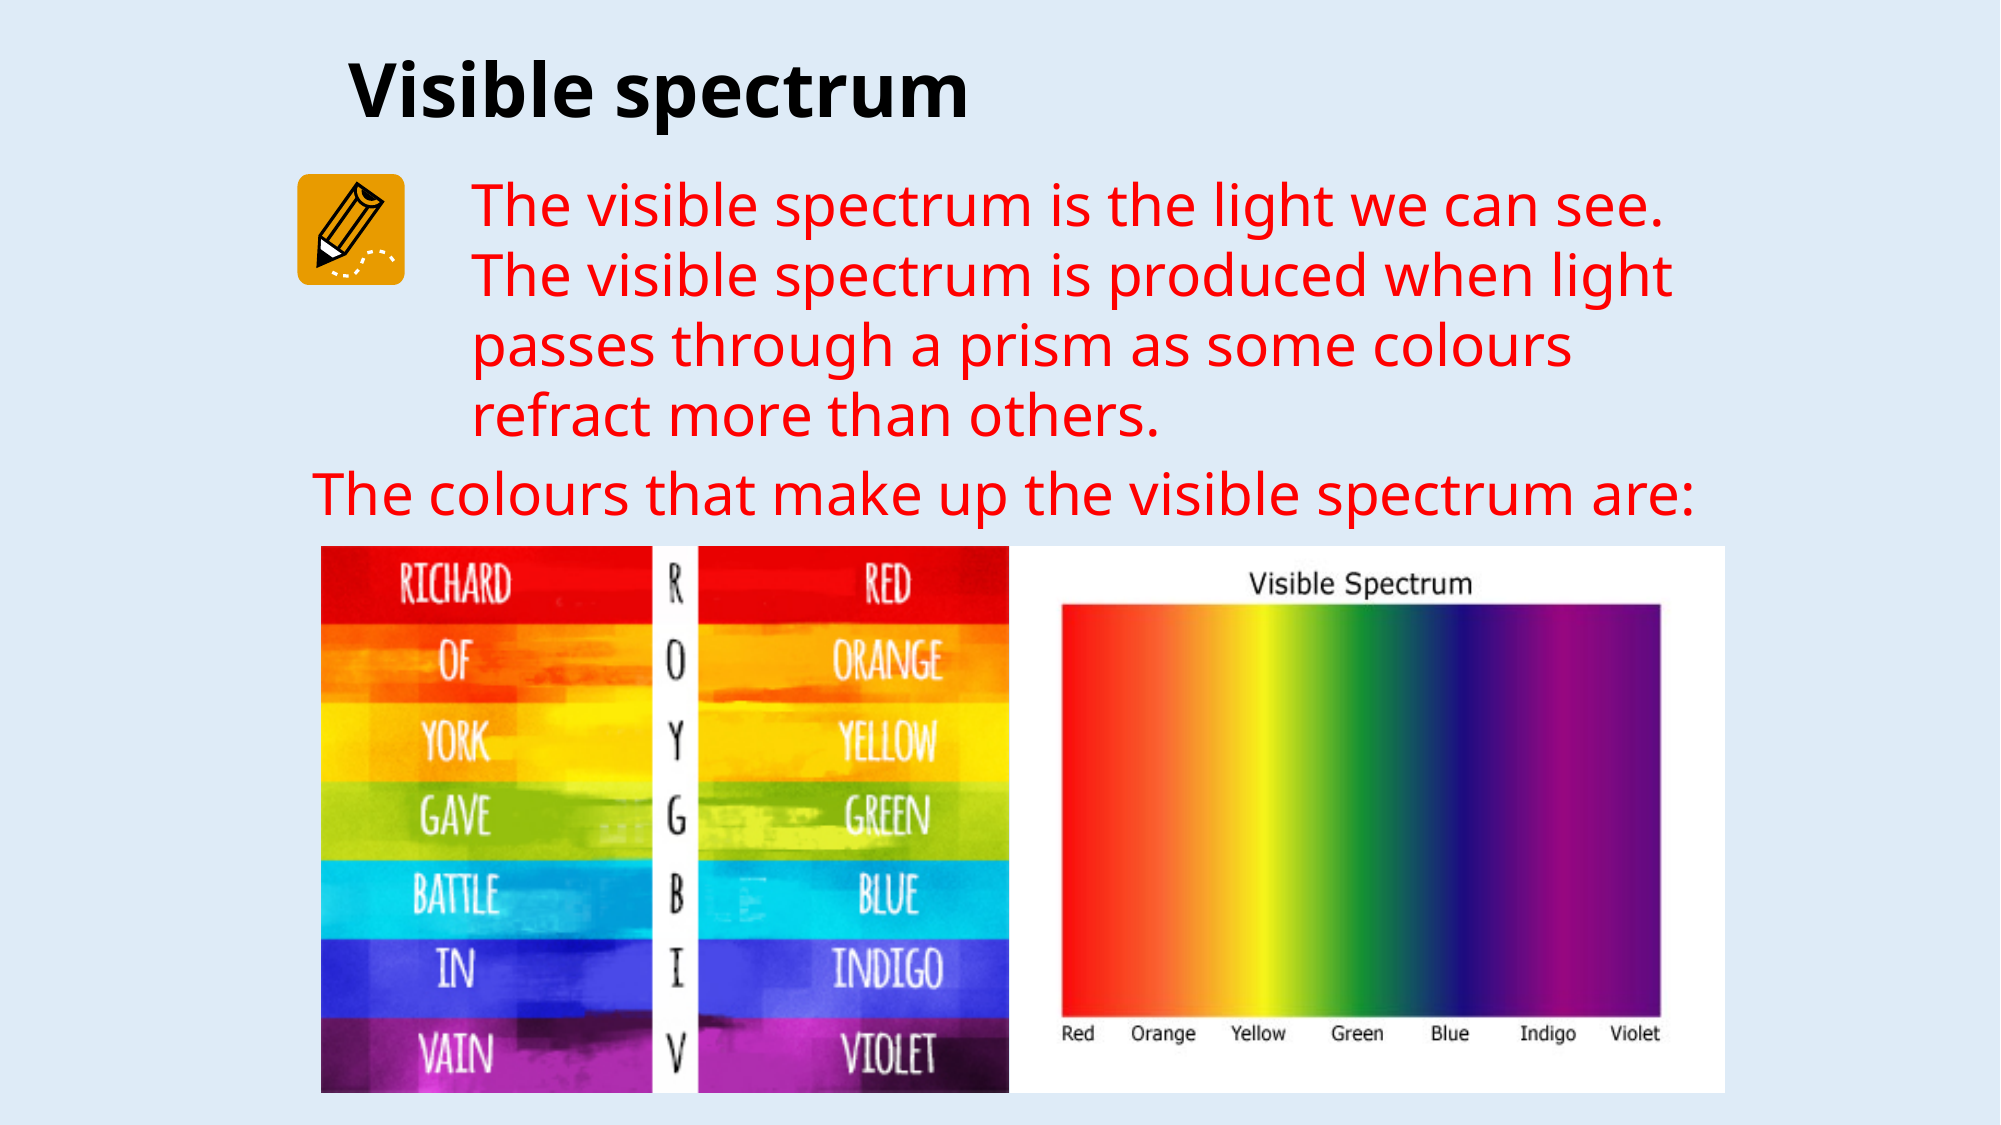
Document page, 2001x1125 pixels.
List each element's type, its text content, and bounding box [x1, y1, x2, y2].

picture [321, 546, 1725, 1093]
title Visible spectrum [333, 0, 1684, 188]
text_box The colours that make up the visible spectrum are: [297, 449, 1721, 558]
text_box The visible spectrum is the light we can see. The visible spectrum is produced when light passes through a prism as some colours refract more than others. [456, 160, 1725, 516]
picture [297, 174, 405, 285]
